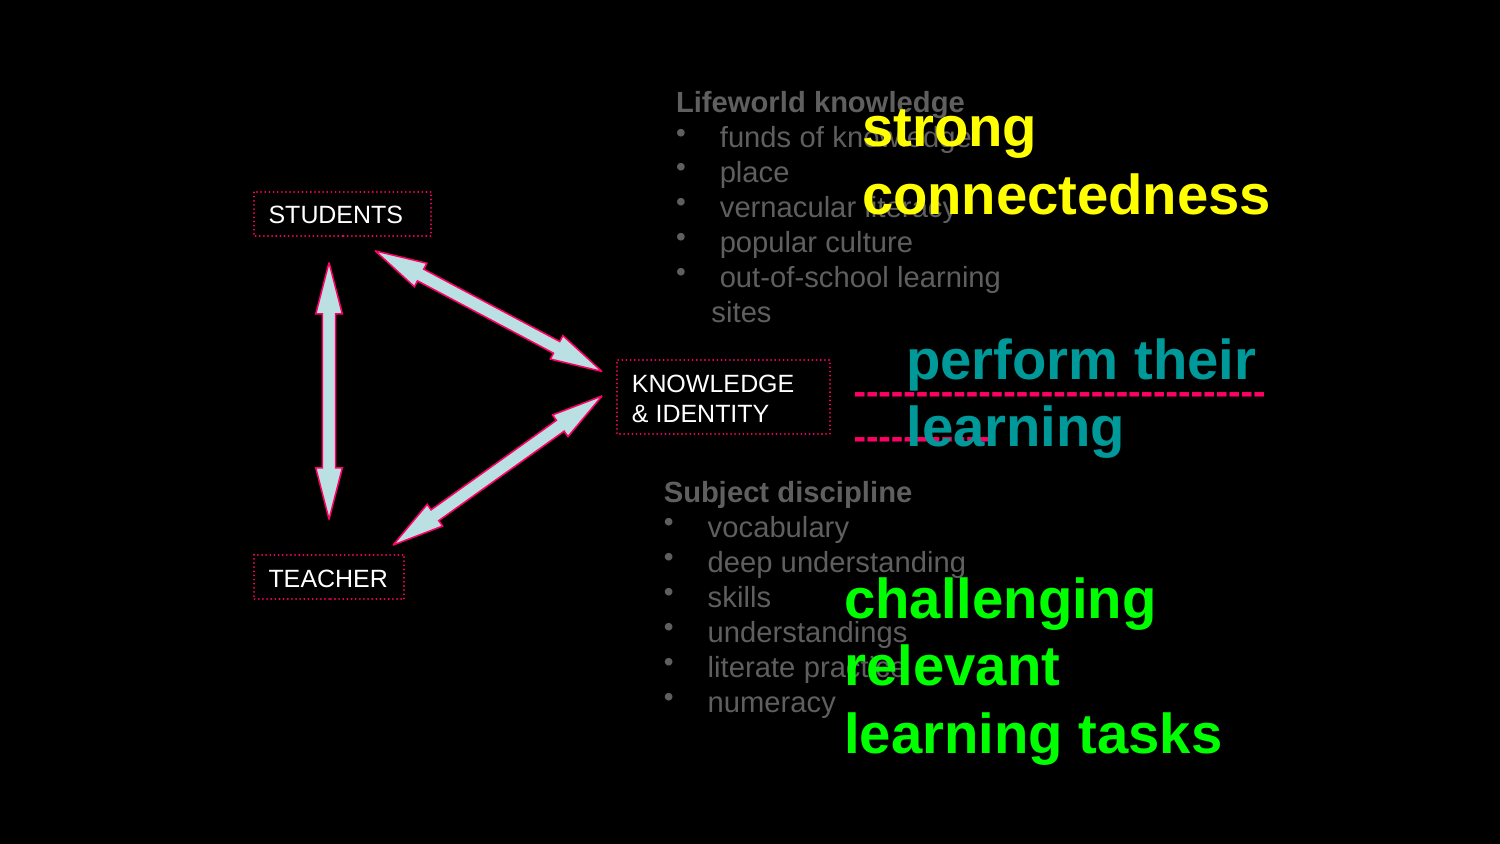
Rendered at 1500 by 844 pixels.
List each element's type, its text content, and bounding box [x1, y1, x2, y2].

text_box strong connectedness [847, 83, 1334, 233]
text_box Lifeworld knowledge funds of knowledge place vernacular literacy popular culture out-of-school learning sites [661, 76, 1038, 381]
text_box [315, 262, 343, 520]
text_box -------------------------------------------- [838, 381, 891, 465]
text_box STUDENTS [253, 191, 431, 237]
text_box perform their learning [891, 315, 1282, 466]
text_box [393, 395, 603, 546]
text_box TEACHER [253, 554, 405, 600]
text_box [375, 250, 602, 372]
text_box KNOWLEDGE & IDENTITY [617, 359, 830, 435]
text_box Subject discipline vocabulary deep understanding skills understandings literate practice numeracy [649, 466, 982, 726]
text_box challenging relevant learning tasks [829, 554, 1273, 772]
